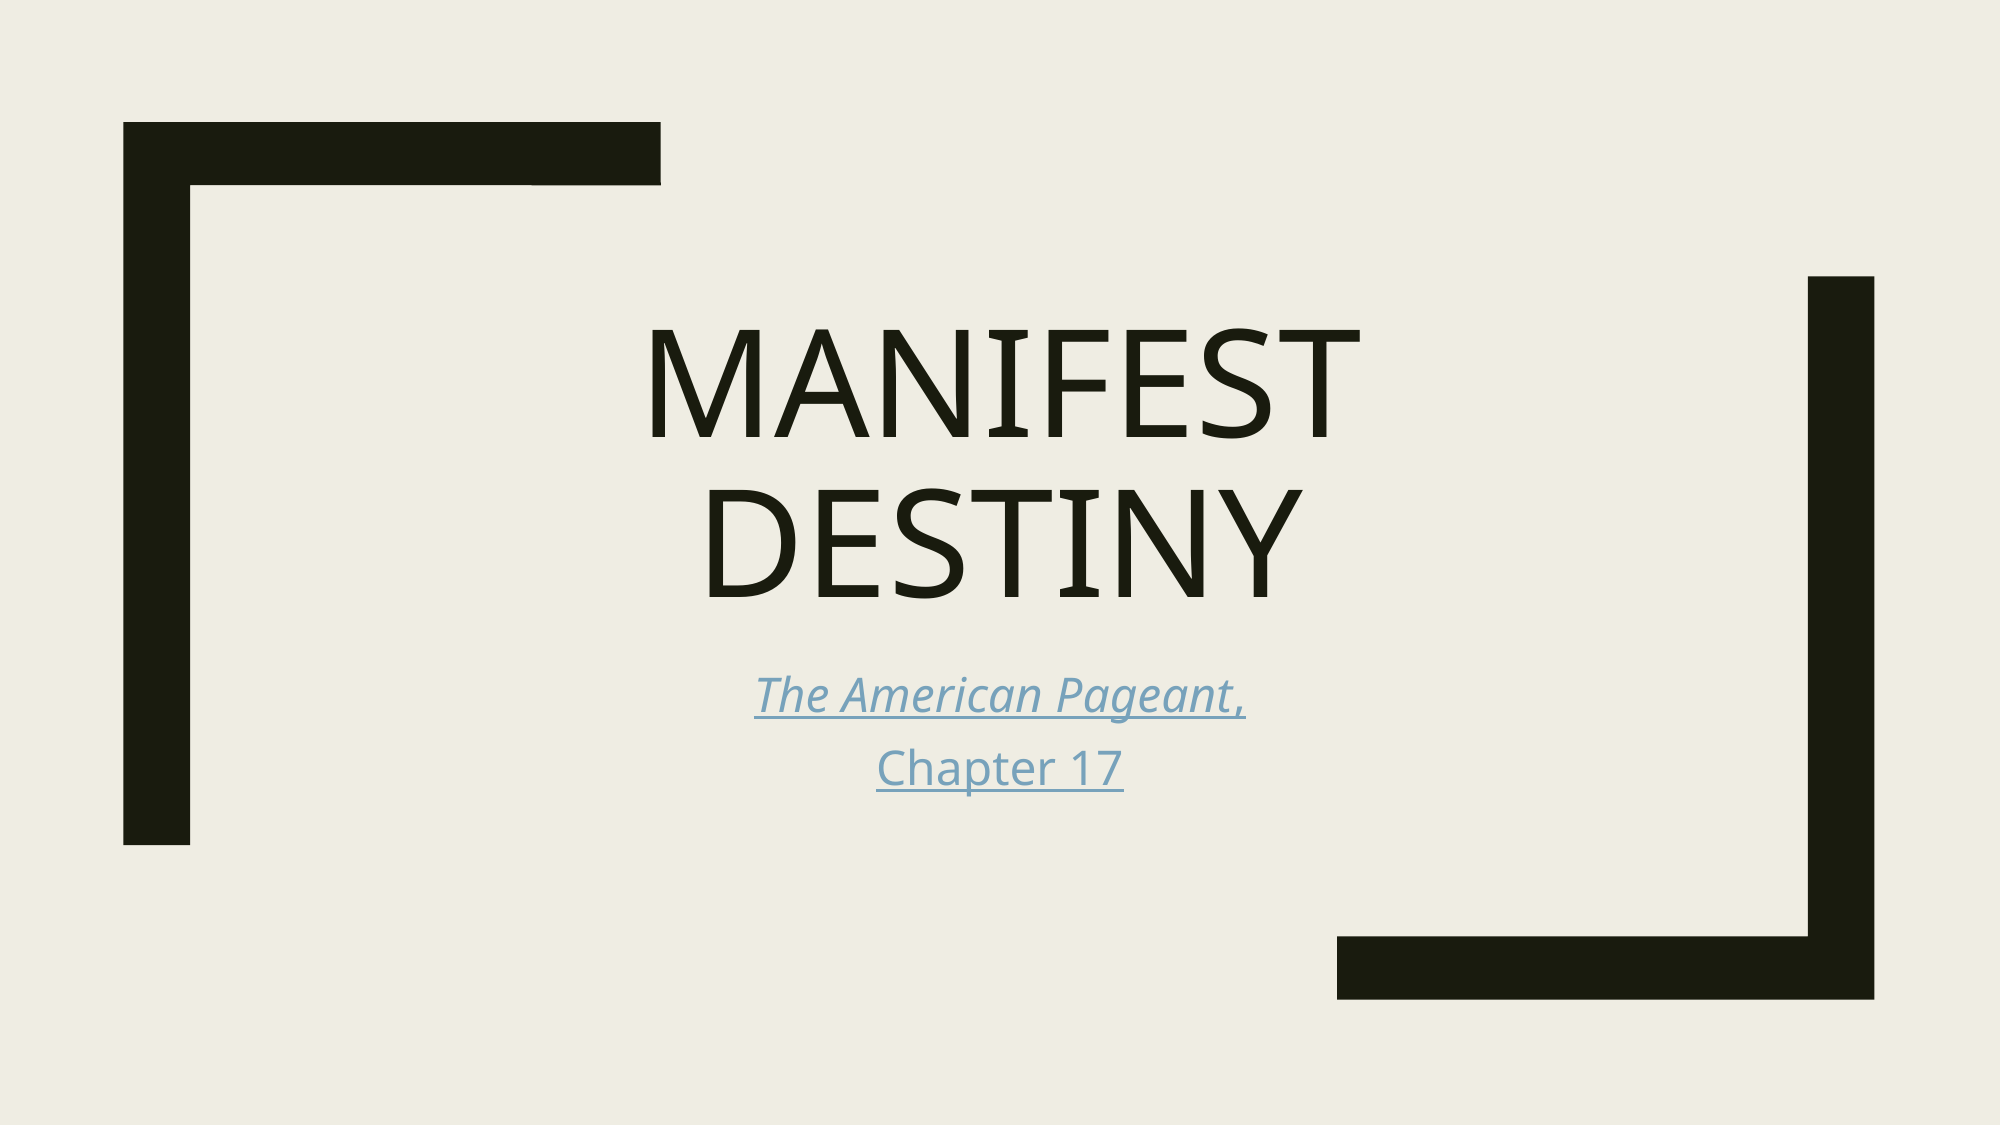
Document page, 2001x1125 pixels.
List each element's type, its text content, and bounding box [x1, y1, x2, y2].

subtitle The American Pageant, Chapter 17 [439, 649, 1561, 828]
title Manifest Destiny [314, 293, 1686, 638]
